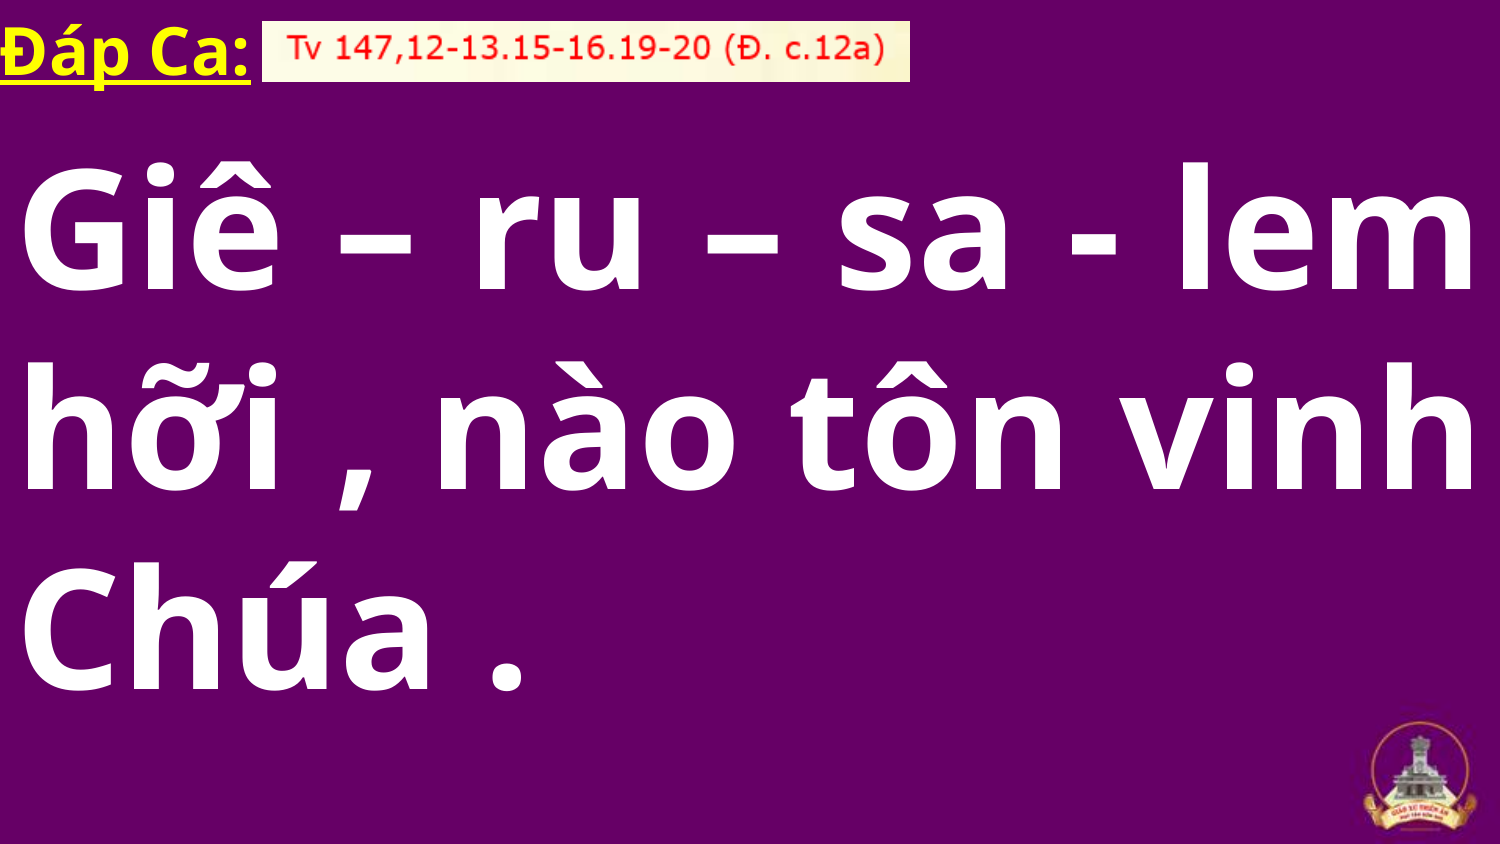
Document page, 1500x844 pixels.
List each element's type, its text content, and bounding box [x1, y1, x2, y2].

picture [262, 21, 910, 82]
title Giê – ru – sa - lem hỡi , nào tôn vinh Chúa . [0, 1, 1500, 844]
text_box Đáp Ca: [0, 1, 266, 96]
